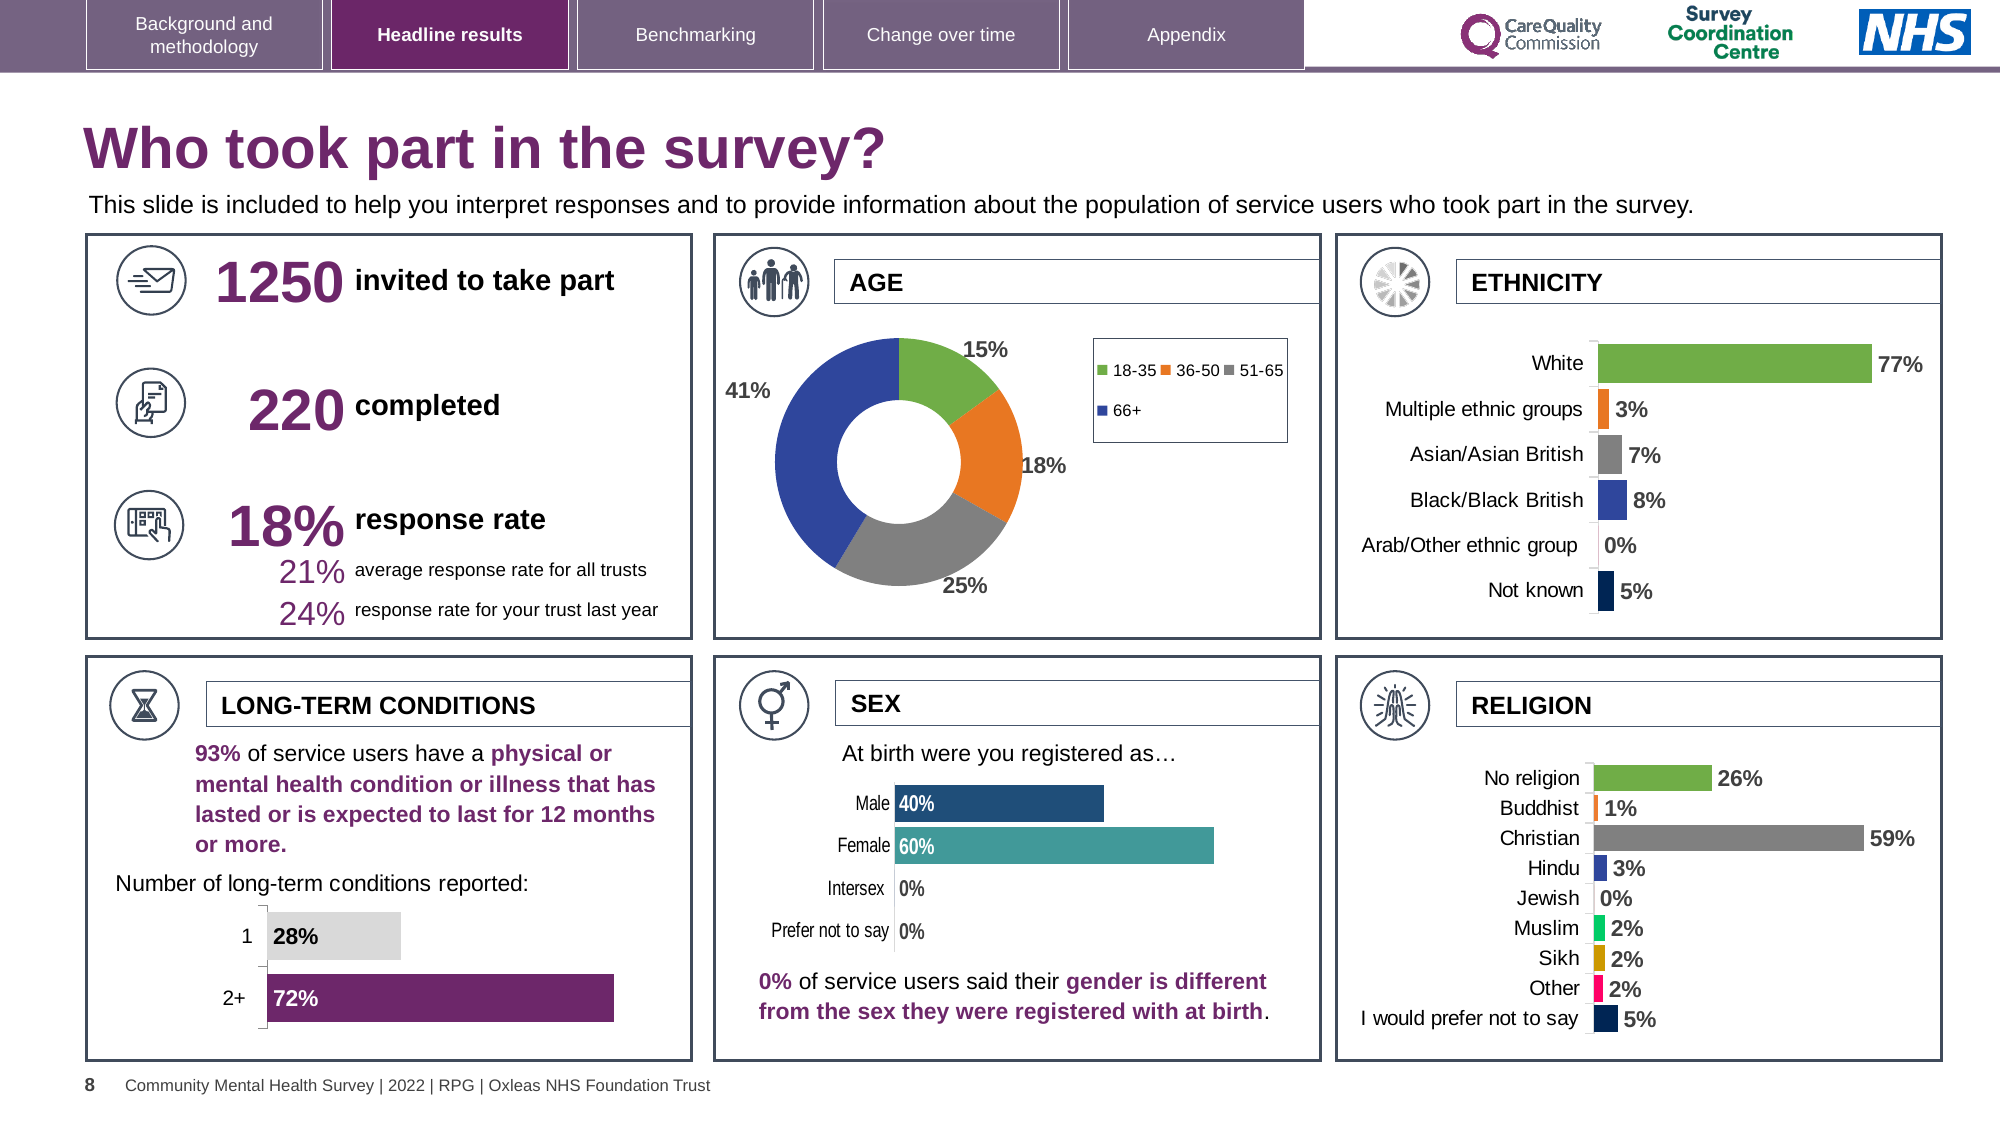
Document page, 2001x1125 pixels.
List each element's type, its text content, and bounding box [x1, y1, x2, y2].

text_box [1335, 233, 1943, 639]
text_box average response rate for all trusts [354, 555, 652, 580]
text_box This slide is included to help you interpret responses and to provide information about the population of service users who took part in the survey. [73, 181, 1951, 226]
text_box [1356, 247, 1438, 317]
text_box completed [354, 382, 667, 422]
text_box ETHNICITY [1456, 259, 1942, 304]
text_box 21% [203, 546, 346, 588]
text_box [739, 671, 809, 740]
text_box [85, 655, 693, 1061]
text_box 24% [203, 588, 346, 632]
text_box [714, 655, 1321, 1061]
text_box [114, 490, 184, 560]
chart [1332, 728, 1936, 1058]
text_box SEX [835, 680, 1321, 726]
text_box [739, 247, 809, 317]
text_box [1335, 655, 1943, 1061]
text_box 93% of service users have a physical or mental health condition or illness that has lasted or is expected to last for 12 months or more. [180, 728, 686, 818]
picture [1859, 9, 1971, 55]
title Who took part in the survey? [68, 96, 1942, 204]
text_box 8 [84, 1065, 122, 1125]
text_box 1250 [180, 237, 346, 315]
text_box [110, 671, 179, 740]
text_box AGE [834, 259, 1321, 304]
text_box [117, 246, 186, 315]
text_box At birth were you registered as… [827, 730, 1230, 774]
text_box 220 [203, 365, 346, 443]
picture [1460, 13, 1602, 59]
text_box response rate for your trust last year [354, 595, 691, 620]
text_box 18% [203, 481, 346, 546]
chart [1343, 314, 1942, 637]
text_box 0% of service users said their gender is different from the sex they were registered with at birth. [744, 956, 1313, 1032]
text_box invited to take part [354, 257, 706, 297]
text_box [85, 233, 693, 639]
picture [1666, 3, 1794, 61]
chart [771, 775, 1291, 960]
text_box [1360, 671, 1430, 740]
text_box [116, 368, 186, 437]
text_box response rate [354, 497, 678, 536]
chart [86, 818, 687, 1056]
text_box LONG-TERM CONDITIONS [206, 681, 692, 727]
text_box RELIGION [1456, 681, 1942, 727]
chart [725, 316, 1313, 633]
text_box [714, 233, 1321, 639]
